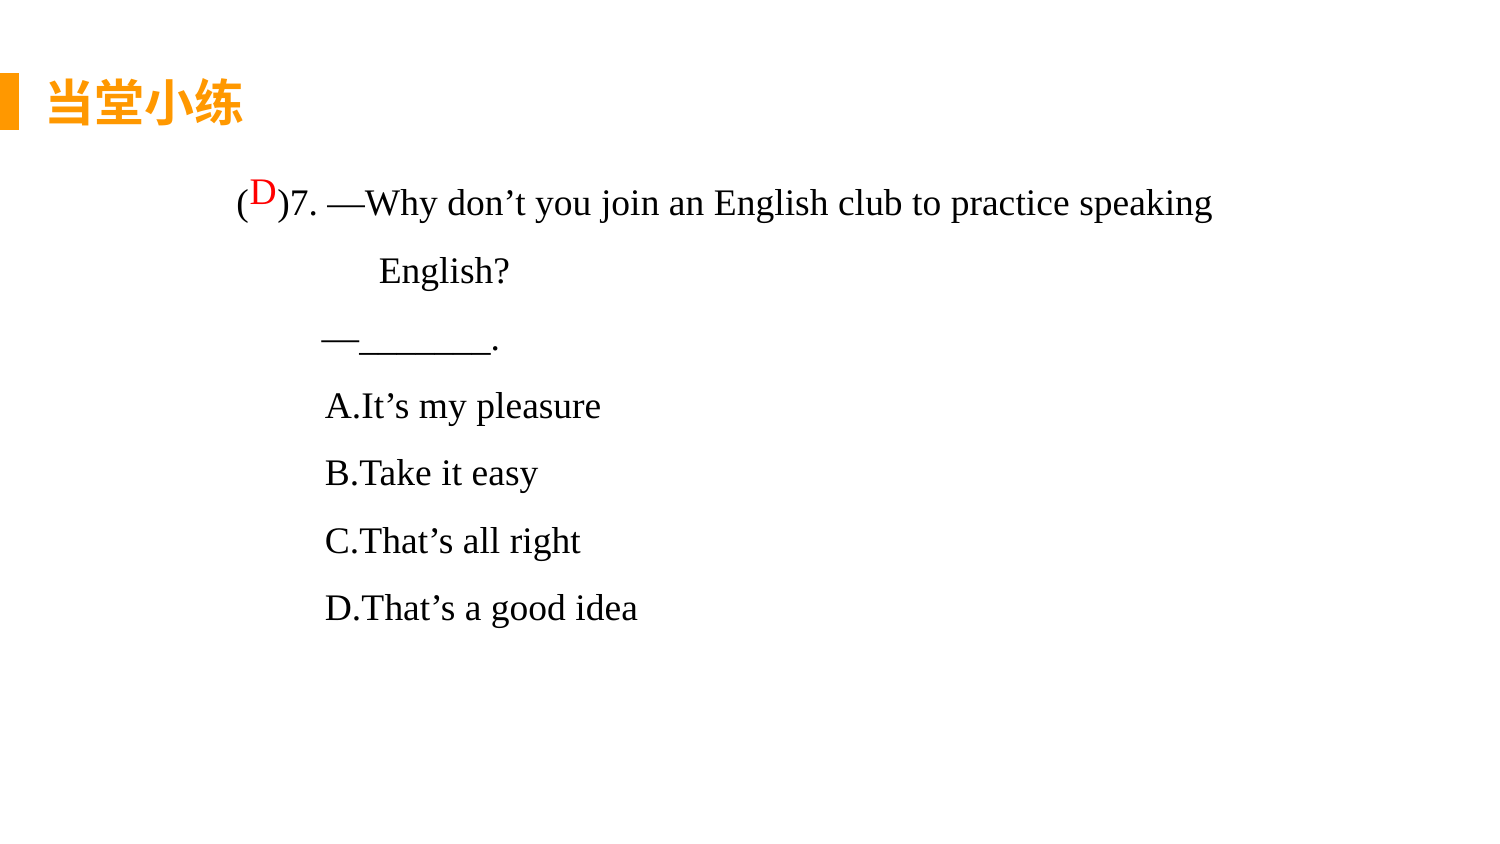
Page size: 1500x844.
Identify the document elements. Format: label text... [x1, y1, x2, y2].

text_box ( )7. —Why don’t you join an English club to practice speaking English? —_______. A.It’s my pleasure B.Take it easy C.That’s all right D.That’s a good idea [225, 150, 1313, 634]
text_box D [238, 161, 470, 218]
text_box [0, 72, 20, 131]
text_box 当堂小练 [33, 65, 256, 137]
